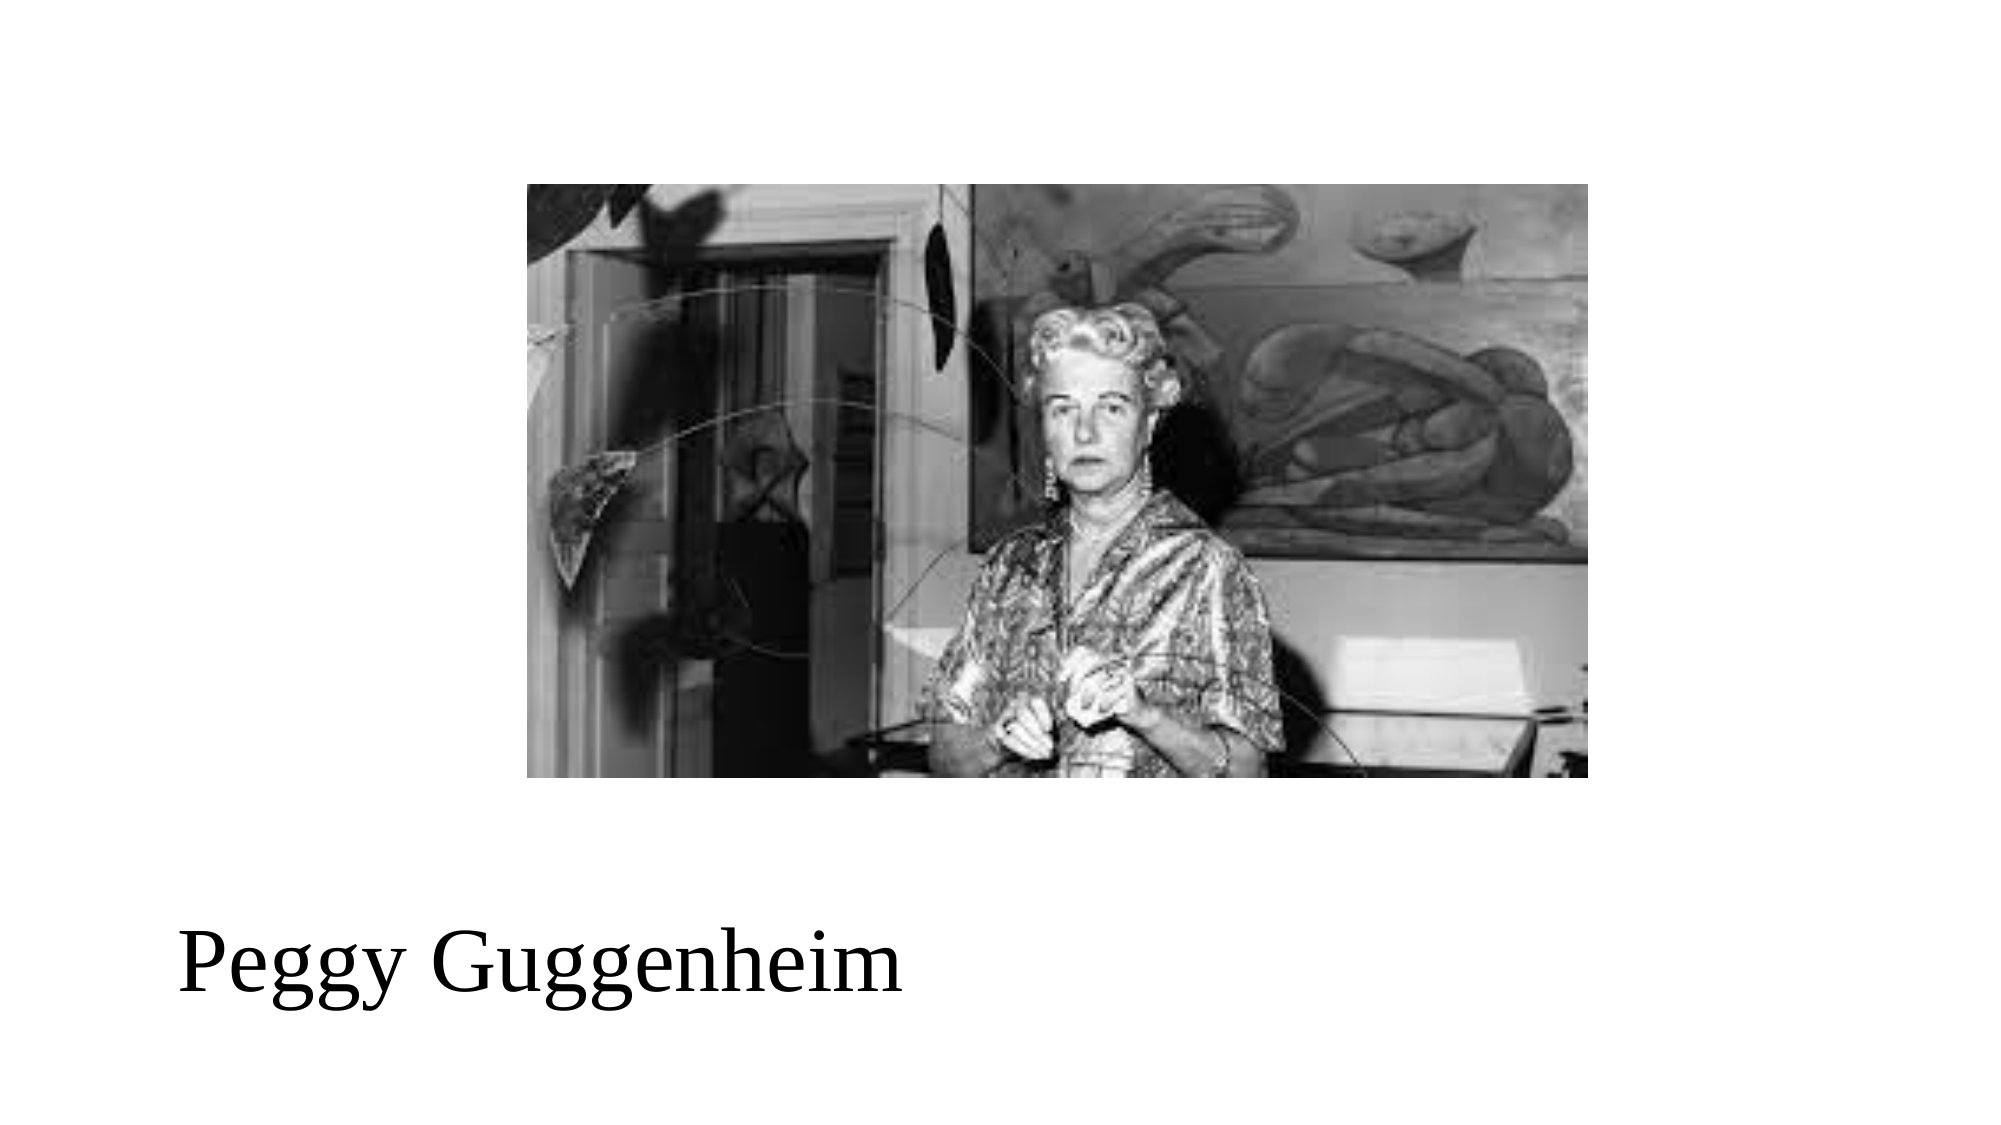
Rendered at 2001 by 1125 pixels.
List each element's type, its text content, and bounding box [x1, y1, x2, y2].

picture [527, 184, 1588, 778]
title Peggy Guggenheim [162, 907, 1888, 1125]
